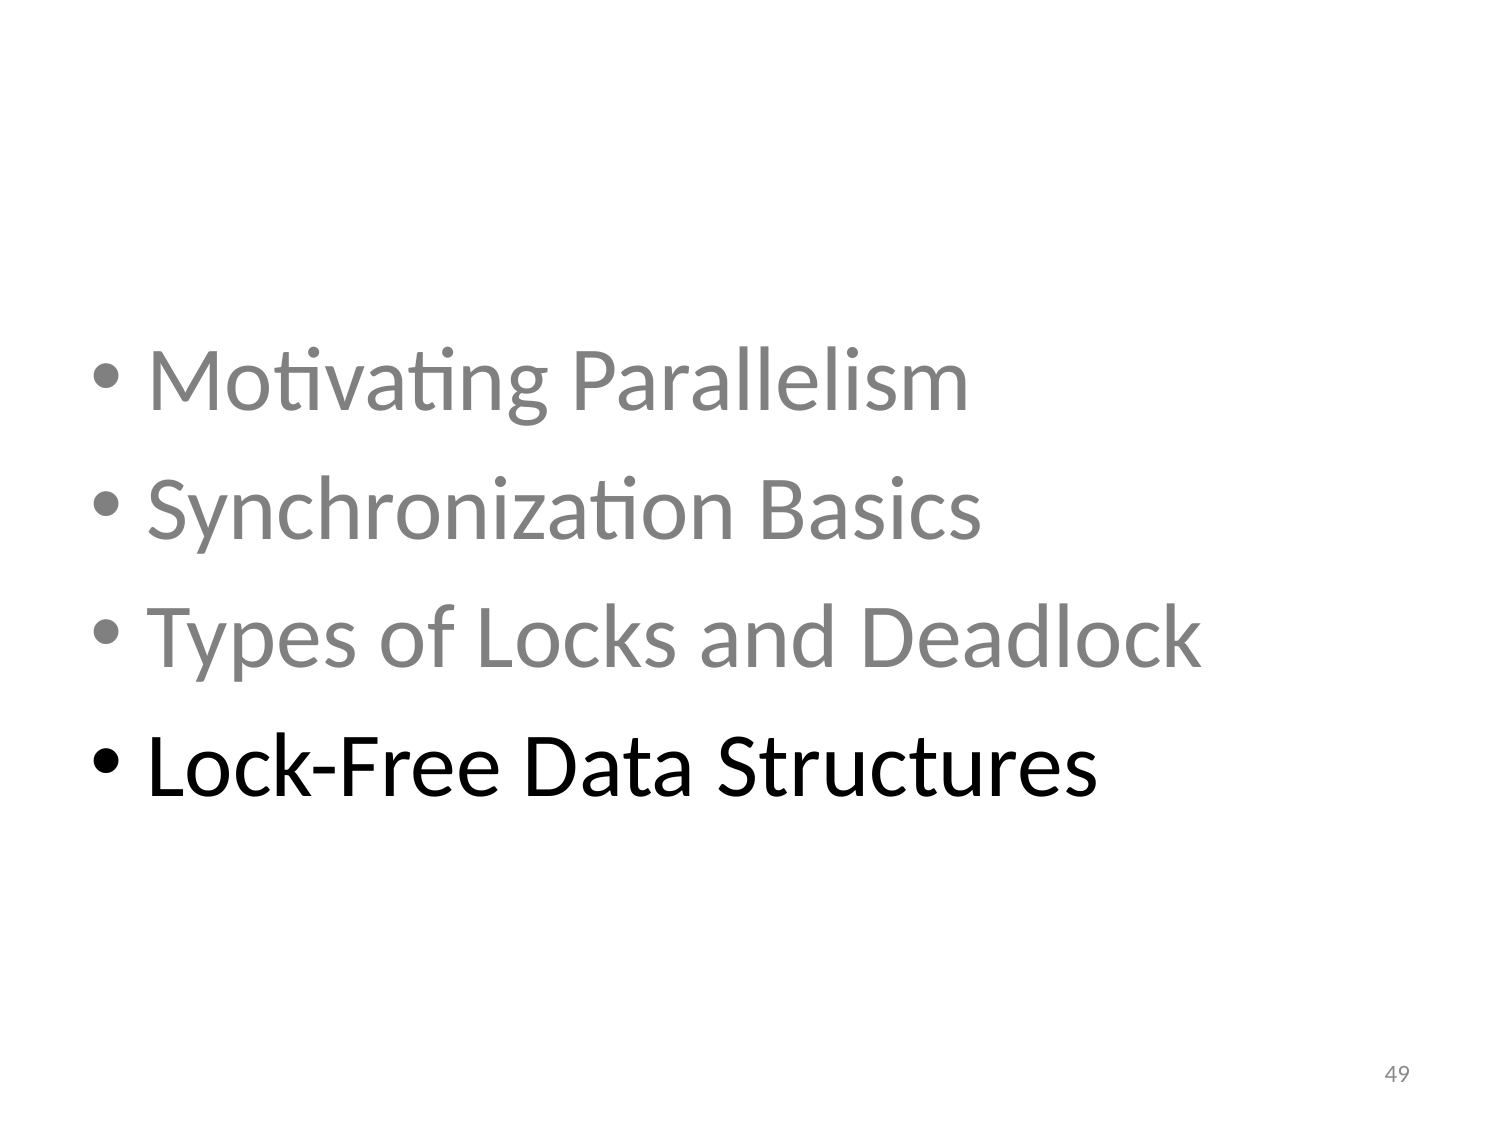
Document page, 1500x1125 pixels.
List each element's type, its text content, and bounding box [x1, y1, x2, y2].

list Motivating Parallelism Synchronization Basics Types of Locks and Deadlock Lock-Free Data Structures [75, 128, 1425, 1005]
slide_number 49 [1074, 1042, 1425, 1103]
